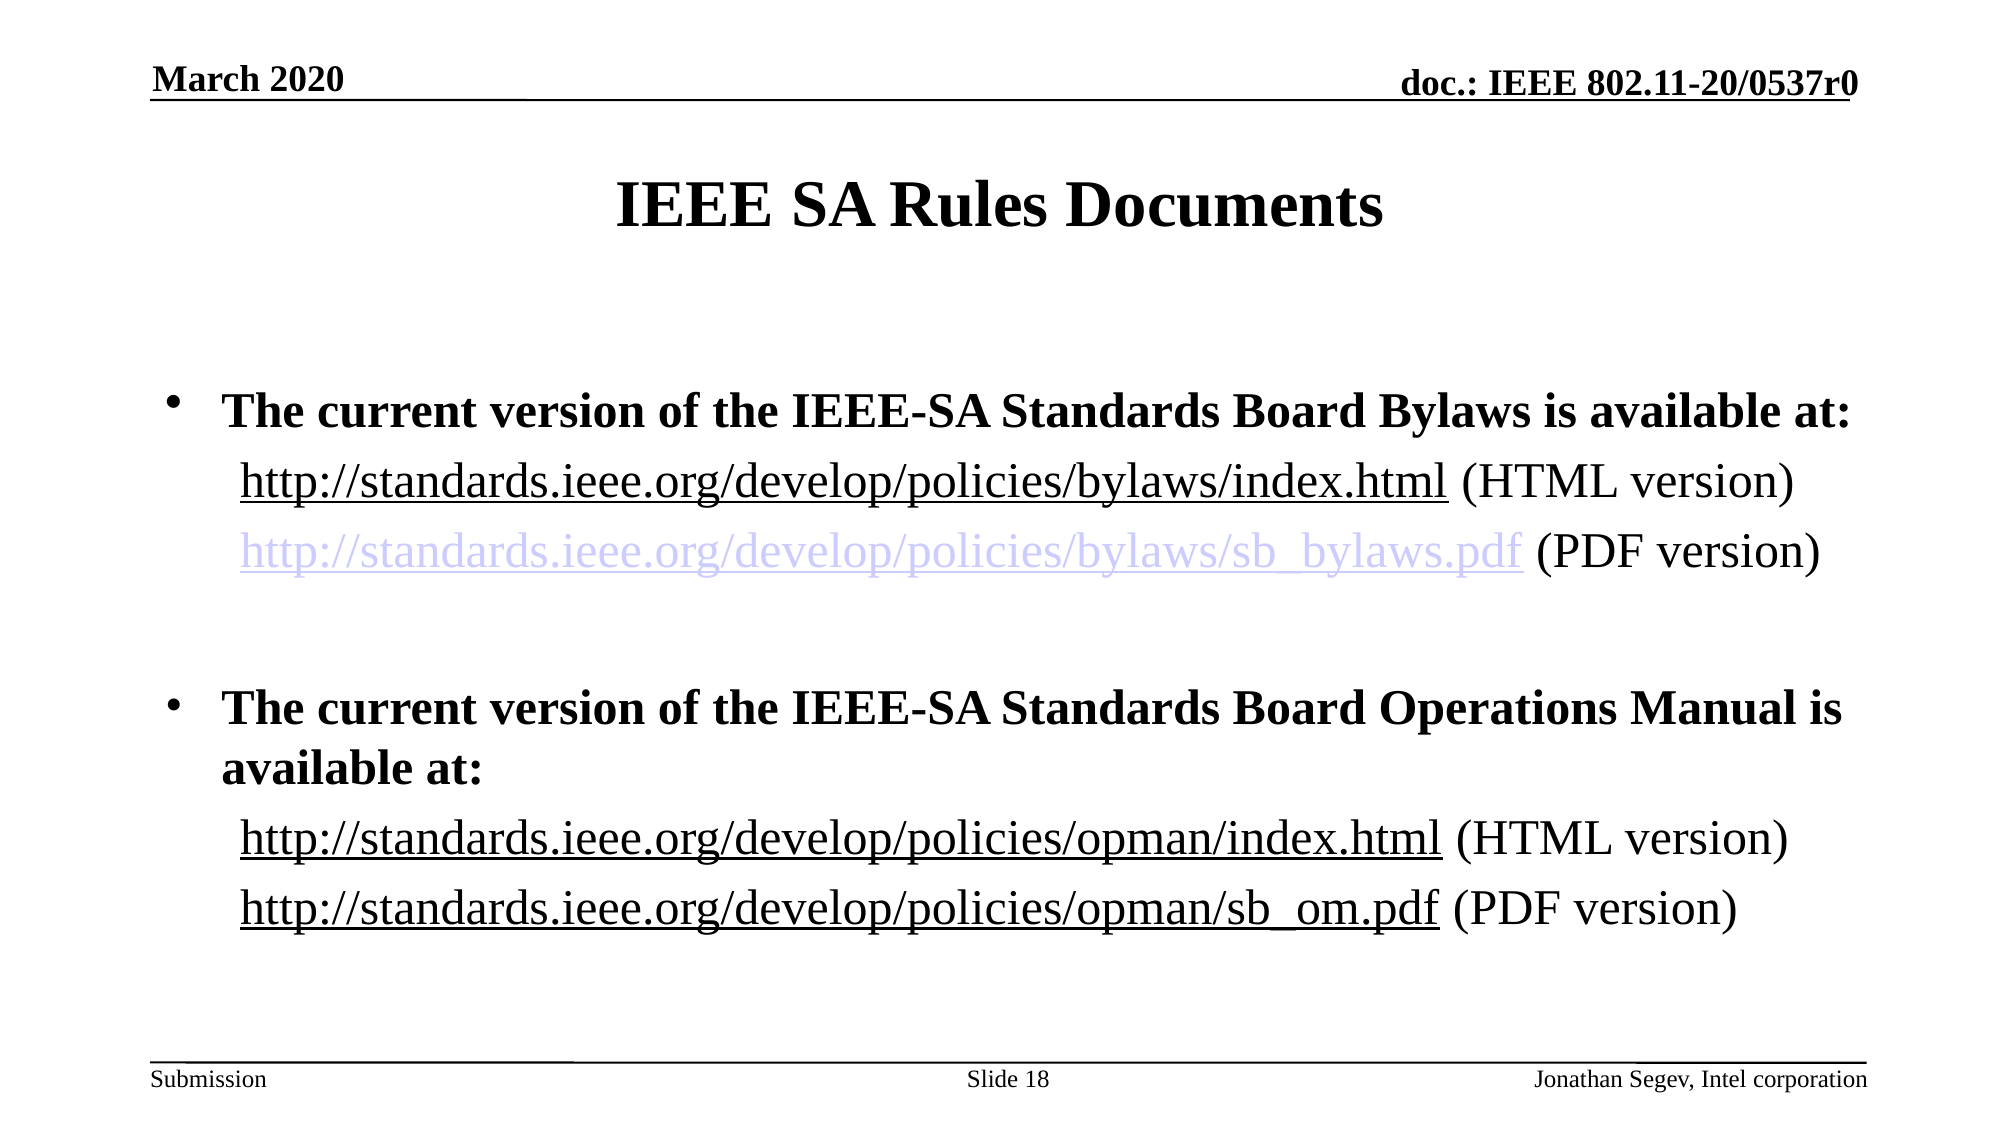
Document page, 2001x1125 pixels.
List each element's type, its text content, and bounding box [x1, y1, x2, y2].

list The current version of the IEEE-SA Standards Board Bylaws is available at: http://standards.ieee.org/develop/policies/bylaws/index.html (HTML version) http://standards.ieee.org/develop/policies/bylaws/sb_bylaws.pdf (PDF version) The current version of the IEEE-SA Standards Board Operations Manual is available at: http://standards.ieee.org/develop/policies/opman/index.html (HTML version) http://standards.ieee.org/develop/policies/opman/sb_om.pdf (PDF version) [149, 299, 1922, 1000]
footer Jonathan Segev, Intel corporation [1171, 1061, 1869, 1093]
title IEEE SA Rules Documents [149, 112, 1850, 288]
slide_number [152, 54, 563, 100]
slide_number Slide 18 [950, 1061, 1067, 1123]
